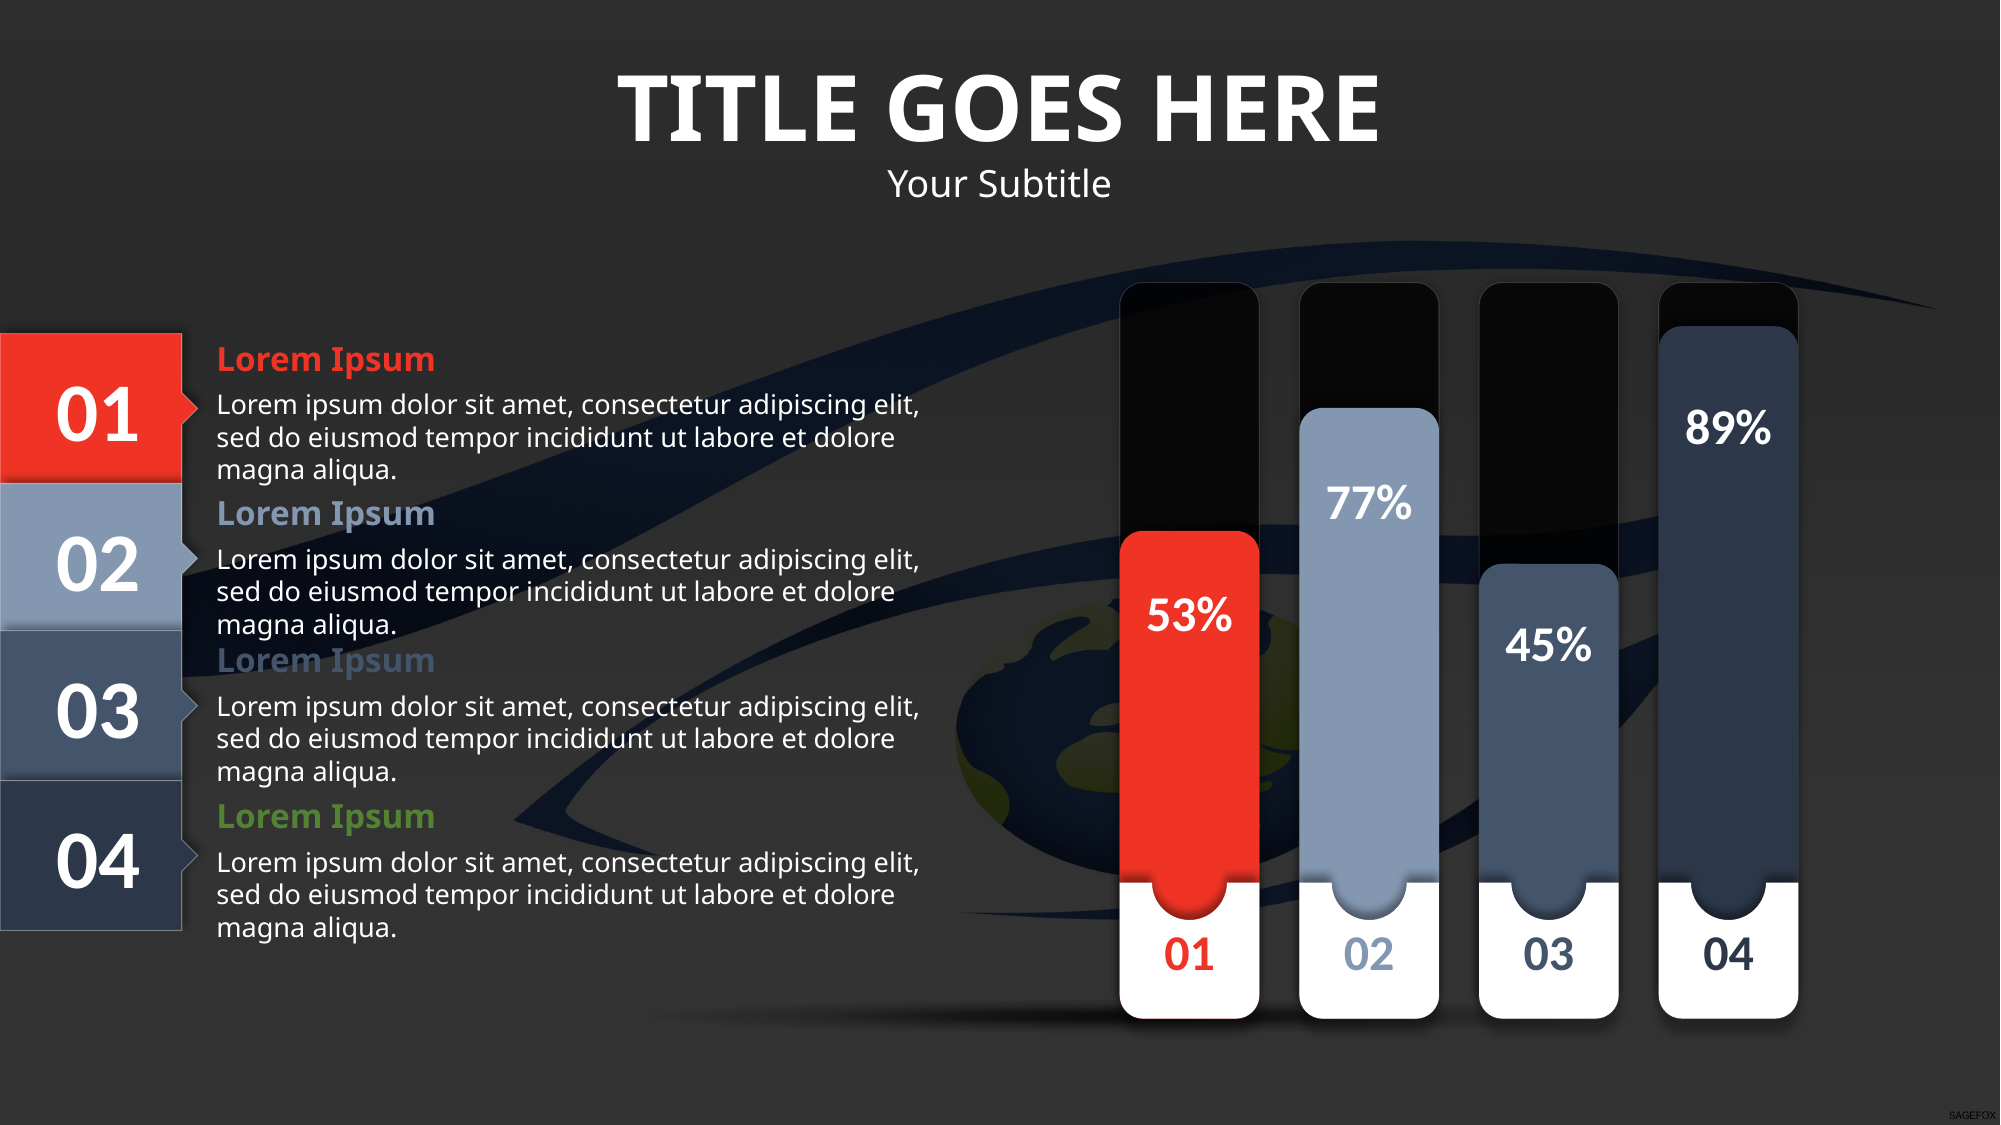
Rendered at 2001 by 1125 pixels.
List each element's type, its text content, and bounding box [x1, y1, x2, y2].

text_box 01 [0, 332, 200, 475]
text_box Lorem Ipsum Lorem ipsum dolor sit amet, consectetur adipiscing elit, sed do eiusmod tempor incididunt ut labore et dolore magna aliqua. [216, 337, 968, 486]
text_box 03 [0, 629, 200, 772]
text_box Lorem Ipsum Lorem ipsum dolor sit amet, consectetur adipiscing elit, sed do eiusmod tempor incididunt ut labore et dolore magna aliqua. [216, 492, 968, 639]
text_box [1658, 326, 1799, 1019]
text_box [1657, 281, 1800, 330]
text_box TITLE GOES HERE Your Subtitle [548, 42, 1452, 212]
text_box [1299, 407, 1439, 1019]
text_box Lorem Ipsum Lorem ipsum dolor sit amet, consectetur adipiscing elit, sed do eiusmod tempor incididunt ut labore et dolore magna aliqua. [216, 639, 968, 787]
text_box [1118, 281, 1261, 535]
picture [0, 0, 2001, 1125]
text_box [1479, 563, 1619, 1019]
text_box 04 [0, 779, 200, 932]
text_box 02 [0, 482, 200, 622]
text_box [1119, 530, 1260, 1019]
text_box [1298, 281, 1441, 412]
text_box [1478, 281, 1620, 566]
text_box Lorem Ipsum Lorem ipsum dolor sit amet, consectetur adipiscing elit, sed do eiusmod tempor incididunt ut labore et dolore magna aliqua. [216, 795, 968, 943]
